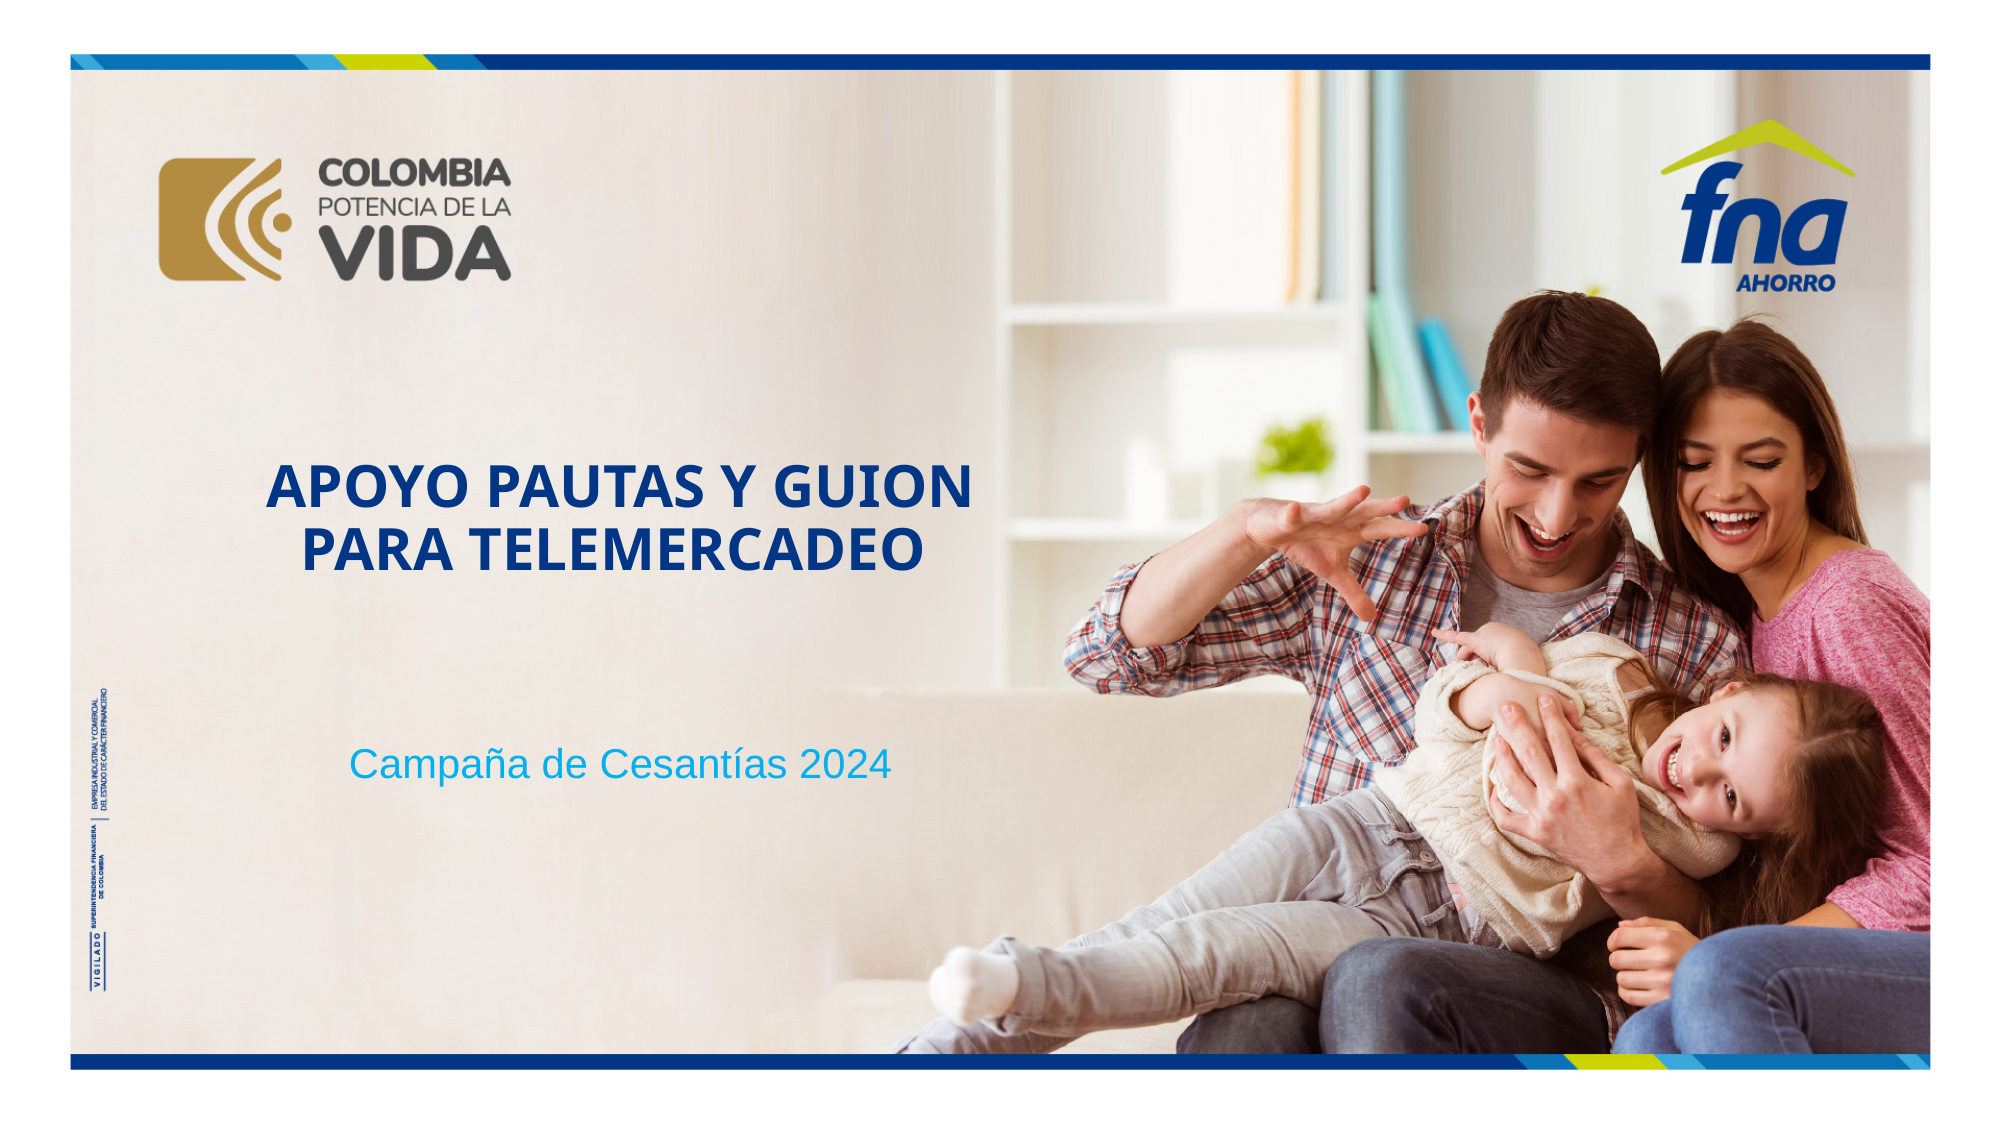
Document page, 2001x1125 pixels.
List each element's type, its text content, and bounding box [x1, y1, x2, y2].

title APOYO PAUTAS Y GUION PARA TELEMERCADEO [176, 437, 1066, 591]
subtitle Campaña de Cesantías 2024 [176, 729, 1066, 806]
picture [0, 0, 2001, 1125]
